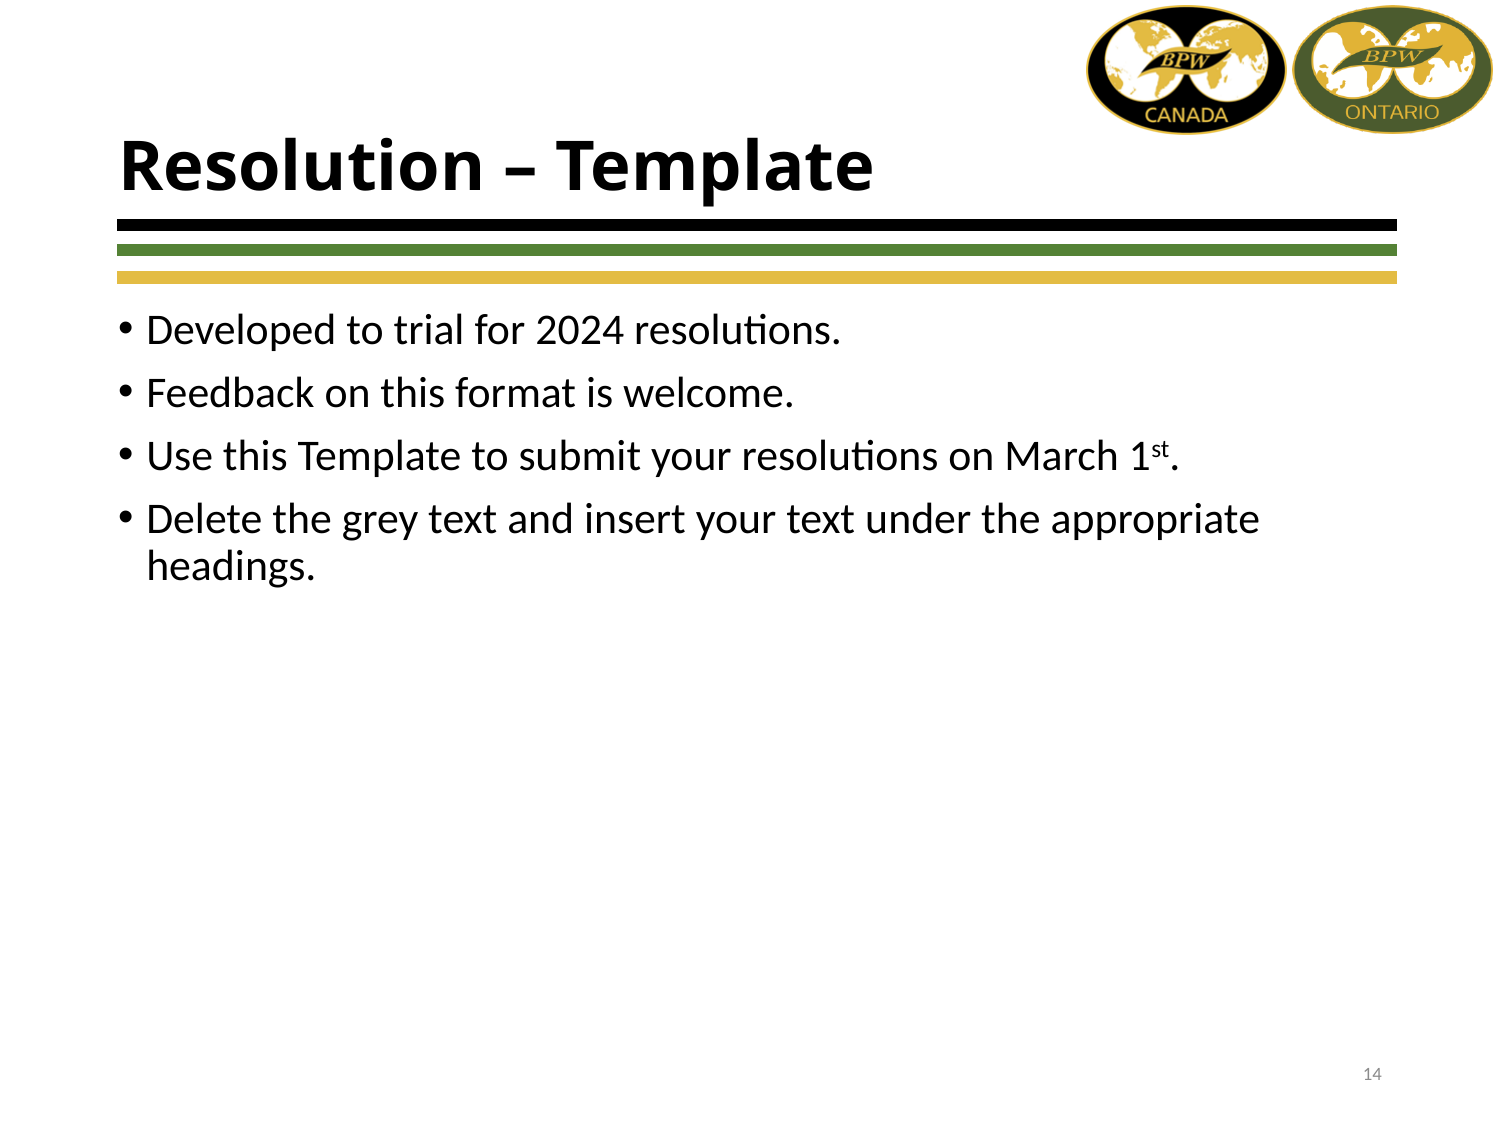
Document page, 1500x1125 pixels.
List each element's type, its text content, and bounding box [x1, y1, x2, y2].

picture [1086, 5, 1287, 135]
list Developed to trial for 2024 resolutions. Feedback on this format is welcome. Use this Template to submit your resolutions on March 1st. Delete the grey text and insert your text under the appropriate headings. [103, 299, 1397, 1066]
picture [1292, 5, 1493, 135]
slide_number 14 [1059, 1042, 1397, 1103]
title Resolution – Template [103, 59, 1397, 278]
